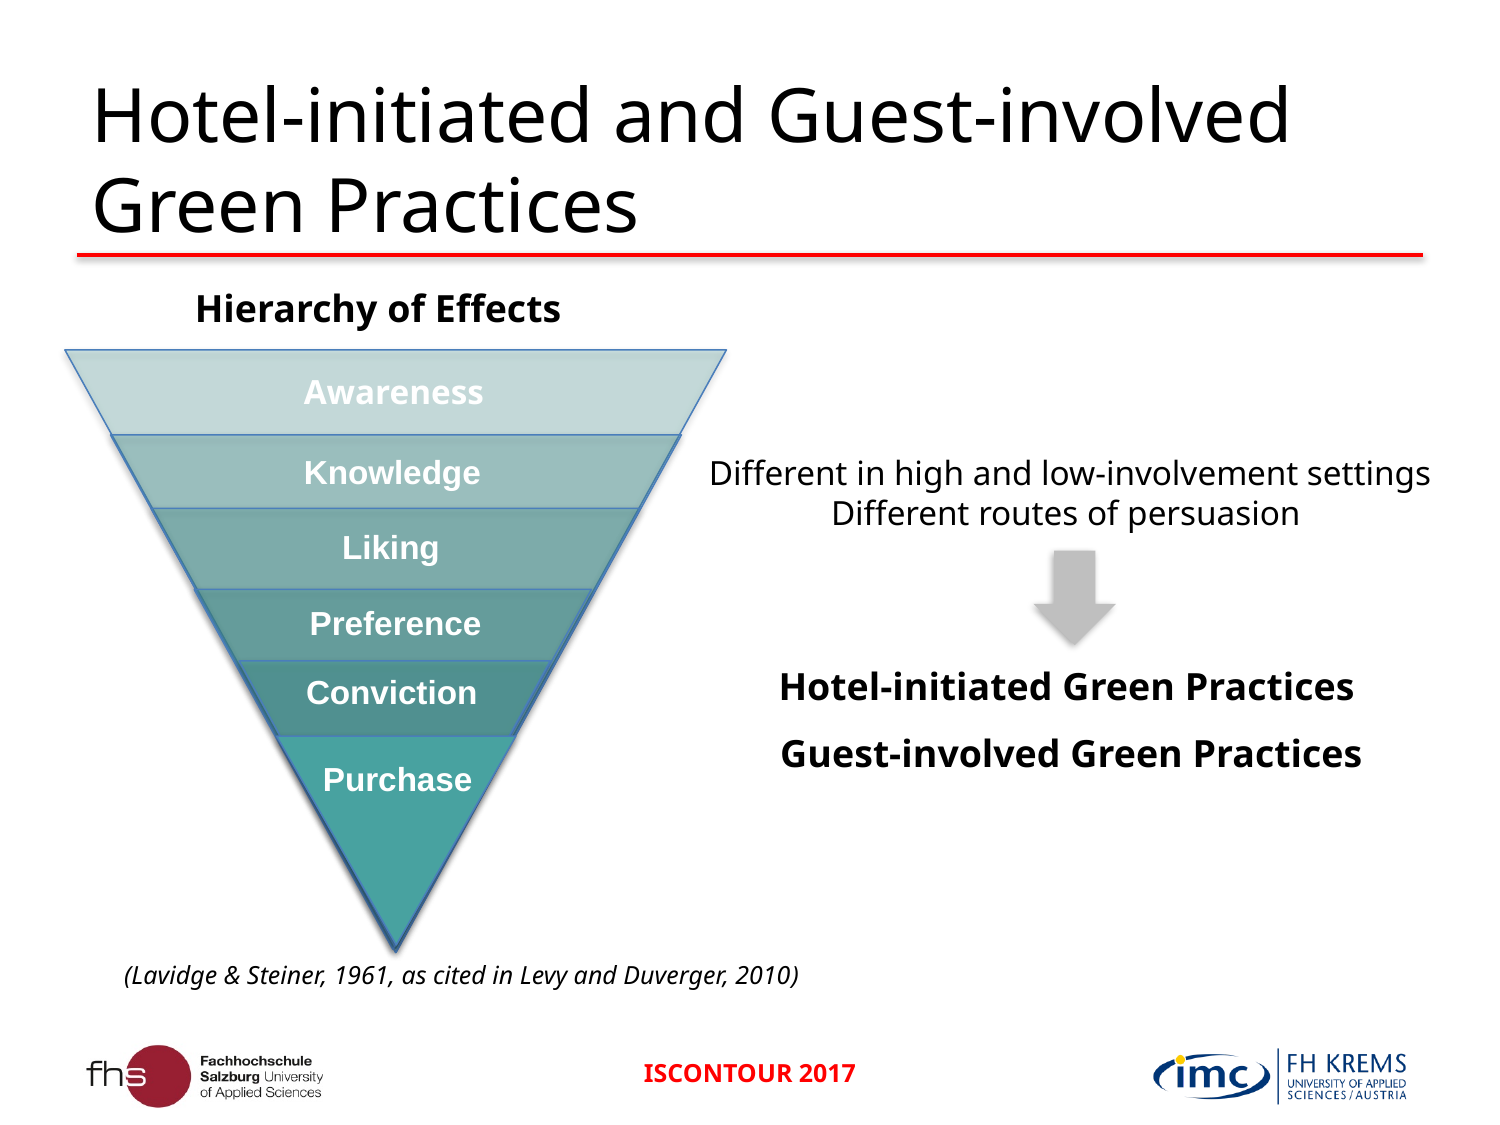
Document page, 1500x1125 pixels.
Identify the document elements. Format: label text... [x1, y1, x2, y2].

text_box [64, 349, 727, 953]
list Hierarchy of Effects [183, 278, 575, 347]
picture [76, 1030, 333, 1122]
title Hotel-initiated and Guest-involved Green Practices [76, 30, 1424, 256]
text_box (Lavidge & Steiner, 1961, as cited in Levy and Duverger, 2010) [0, 952, 930, 997]
picture [1151, 1046, 1408, 1106]
text_box Hotel-initiated Green Practices Guest-involved Green Practices [731, 656, 1441, 782]
text_box Different in high and low-involvement settings Different routes of persuasion [731, 444, 1500, 539]
text_box [1032, 549, 1117, 646]
